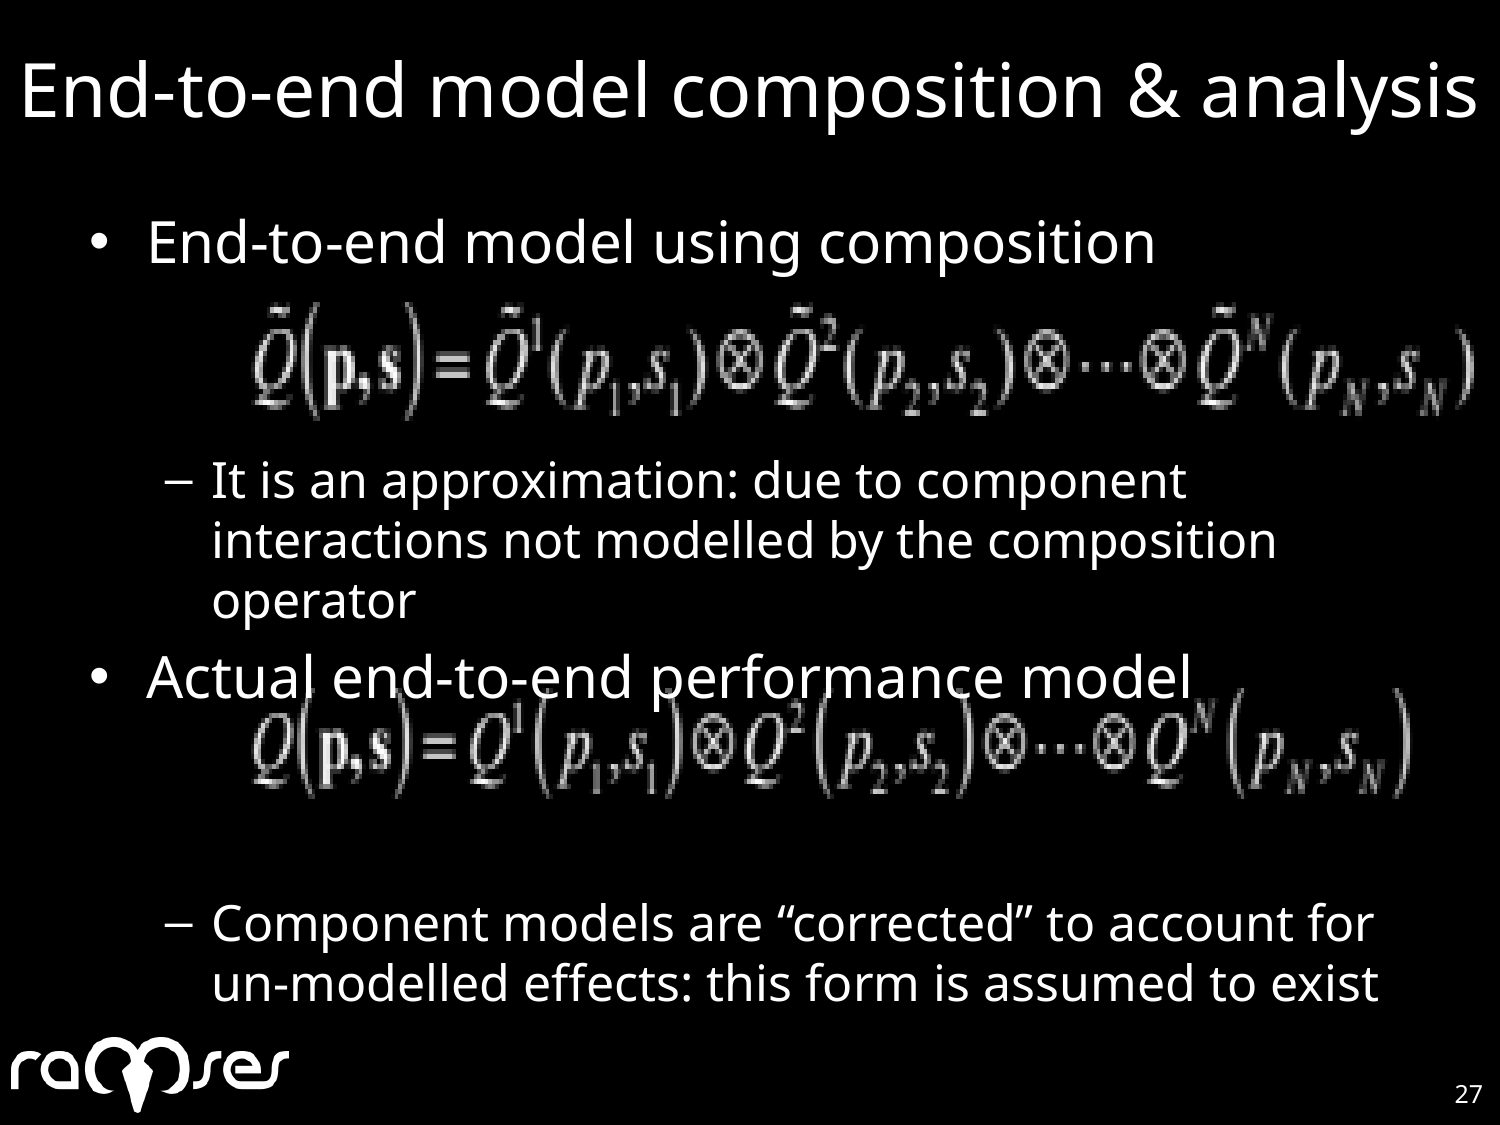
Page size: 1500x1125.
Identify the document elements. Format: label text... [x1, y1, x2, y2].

title End-to-end model composition & analysis [0, 0, 1500, 175]
list End-to-end model using composition It is an approximation: due to component interactions not modelled by the composition operator Actual end-to-end performance model Component models are “corrected” to account for un-modelled effects: this form is assumed to exist [75, 197, 1425, 946]
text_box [244, 673, 1414, 806]
slide_number 27 [1148, 1065, 1499, 1125]
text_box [244, 286, 1478, 428]
picture [7, 1032, 293, 1121]
